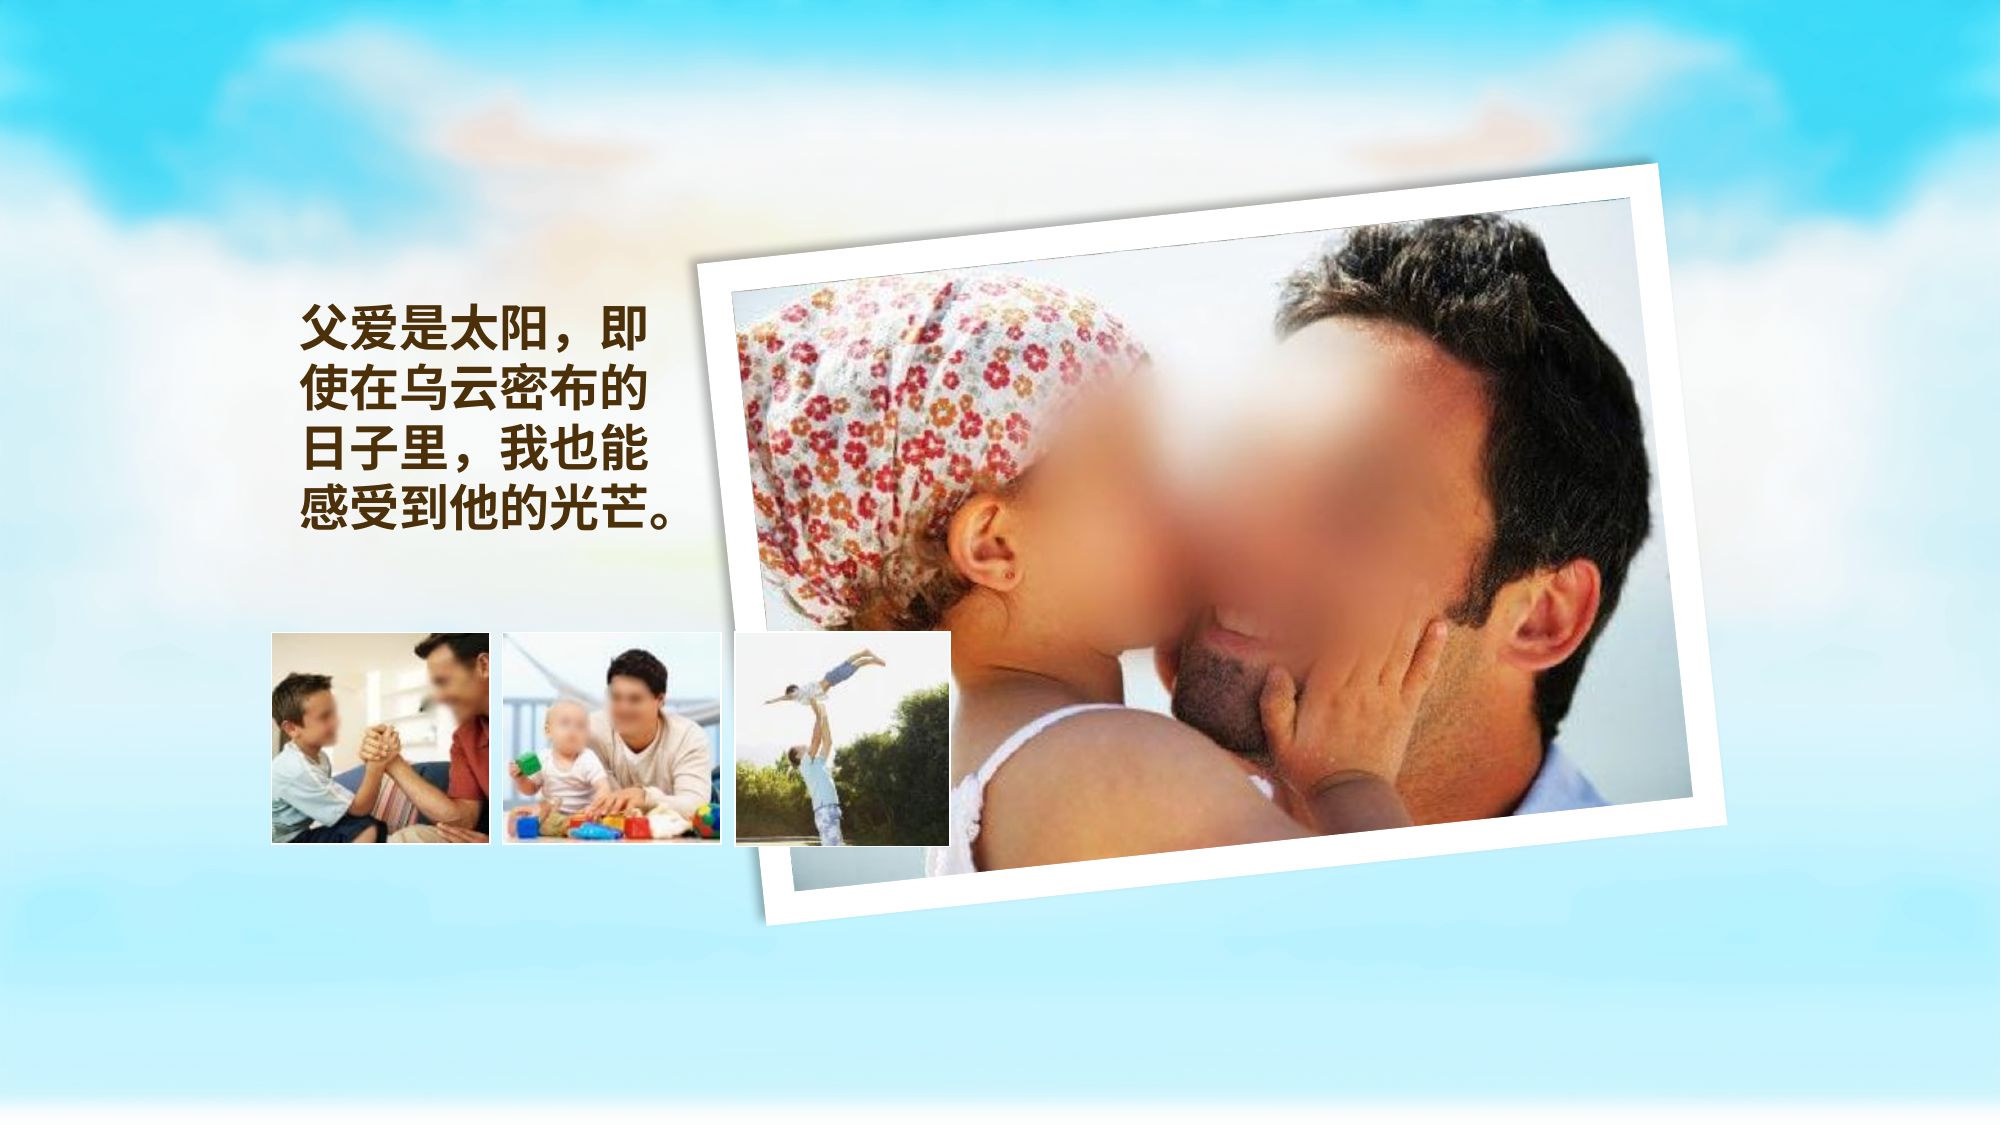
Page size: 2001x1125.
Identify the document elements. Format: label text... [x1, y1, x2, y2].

text_box 父爱是太阳，即使在乌云密布的日子里，我也能感受到他的光芒。 [290, 283, 650, 609]
picture [0, 0, 2000, 1125]
